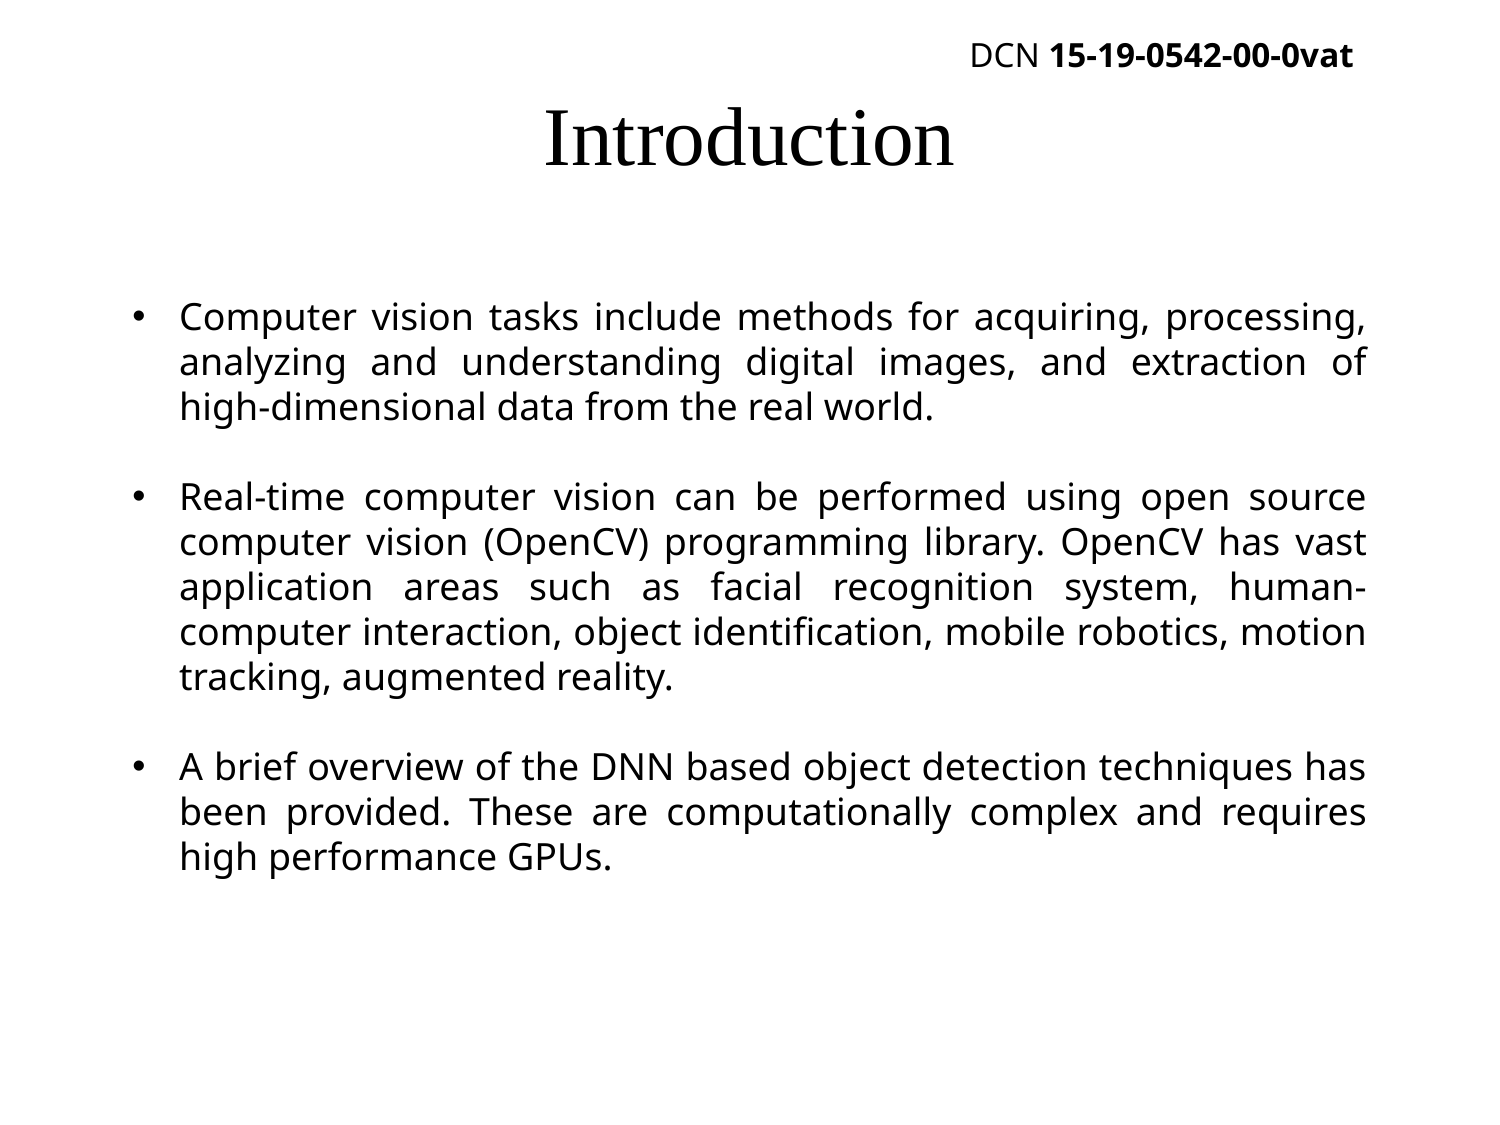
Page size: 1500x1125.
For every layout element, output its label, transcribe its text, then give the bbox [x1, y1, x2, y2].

text_box DCN 15-19-0542-00-0vat [954, 26, 1370, 82]
title Introduction [75, 45, 1425, 233]
text_box Computer vision tasks include methods for acquiring, processing, analyzing and understanding digital images, and extraction of high-dimensional data from the real world. Real-time computer vision can be performed using open source computer vision (OpenCV) programming library. OpenCV has vast application areas such as facial recognition system, human-computer interaction, object identification, mobile robotics, motion tracking, augmented reality. A brief overview of the DNN based object detection techniques has been provided. These are computationally complex and requires high performance GPUs. [117, 286, 1383, 886]
